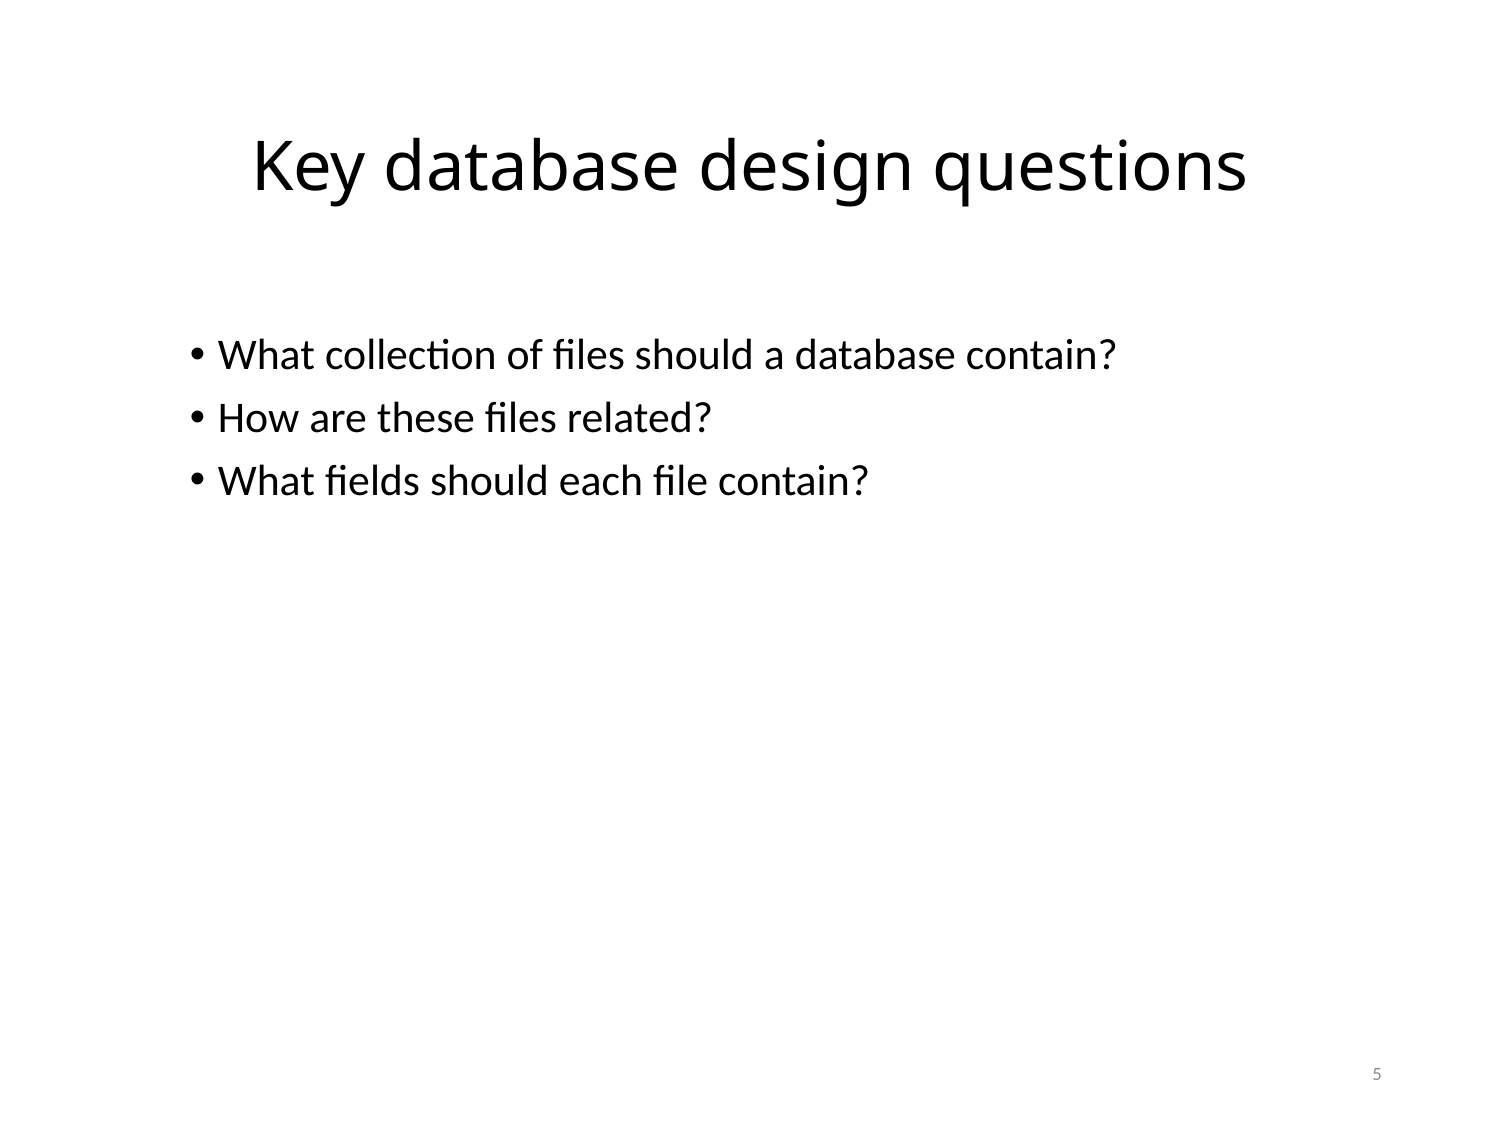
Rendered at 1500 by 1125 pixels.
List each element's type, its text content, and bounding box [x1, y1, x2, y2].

title Key database design questions [103, 59, 1397, 278]
slide_number 5 [1059, 1042, 1397, 1103]
list What collection of files should a database contain? How are these files related? What fields should each file contain? [174, 324, 1450, 1000]
